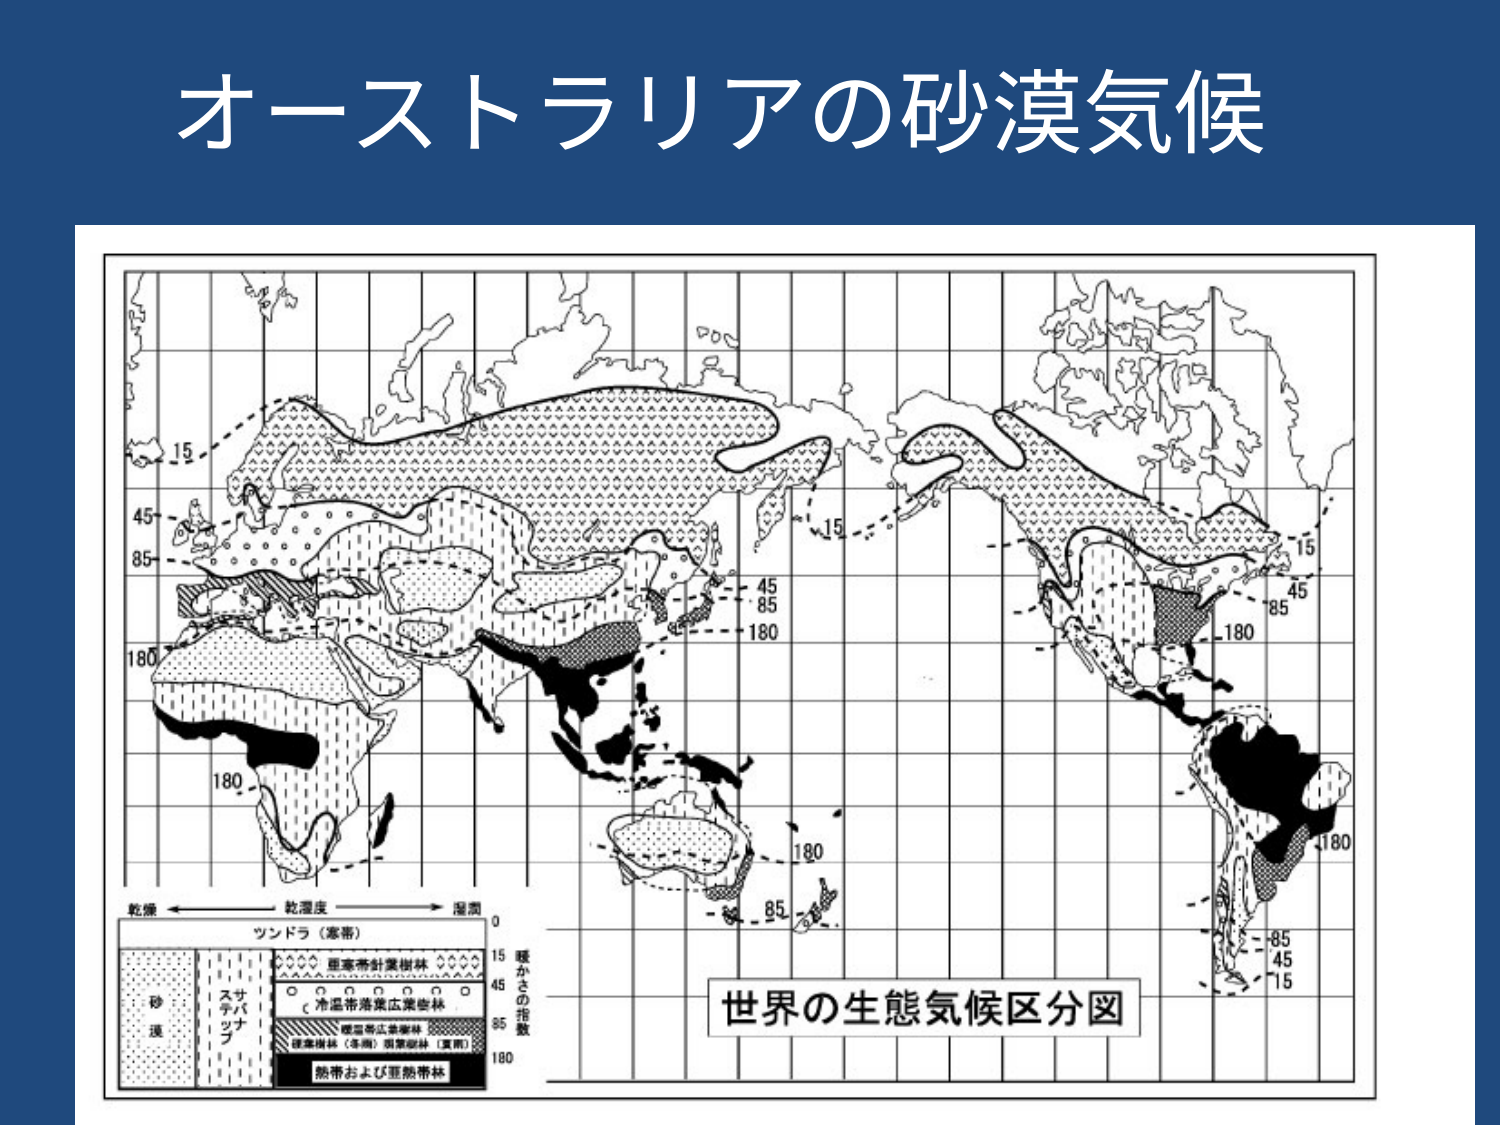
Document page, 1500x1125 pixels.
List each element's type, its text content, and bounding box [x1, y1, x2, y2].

picture [74, 225, 1476, 1125]
title オーストラリアの砂漠気候 [75, 45, 1363, 175]
